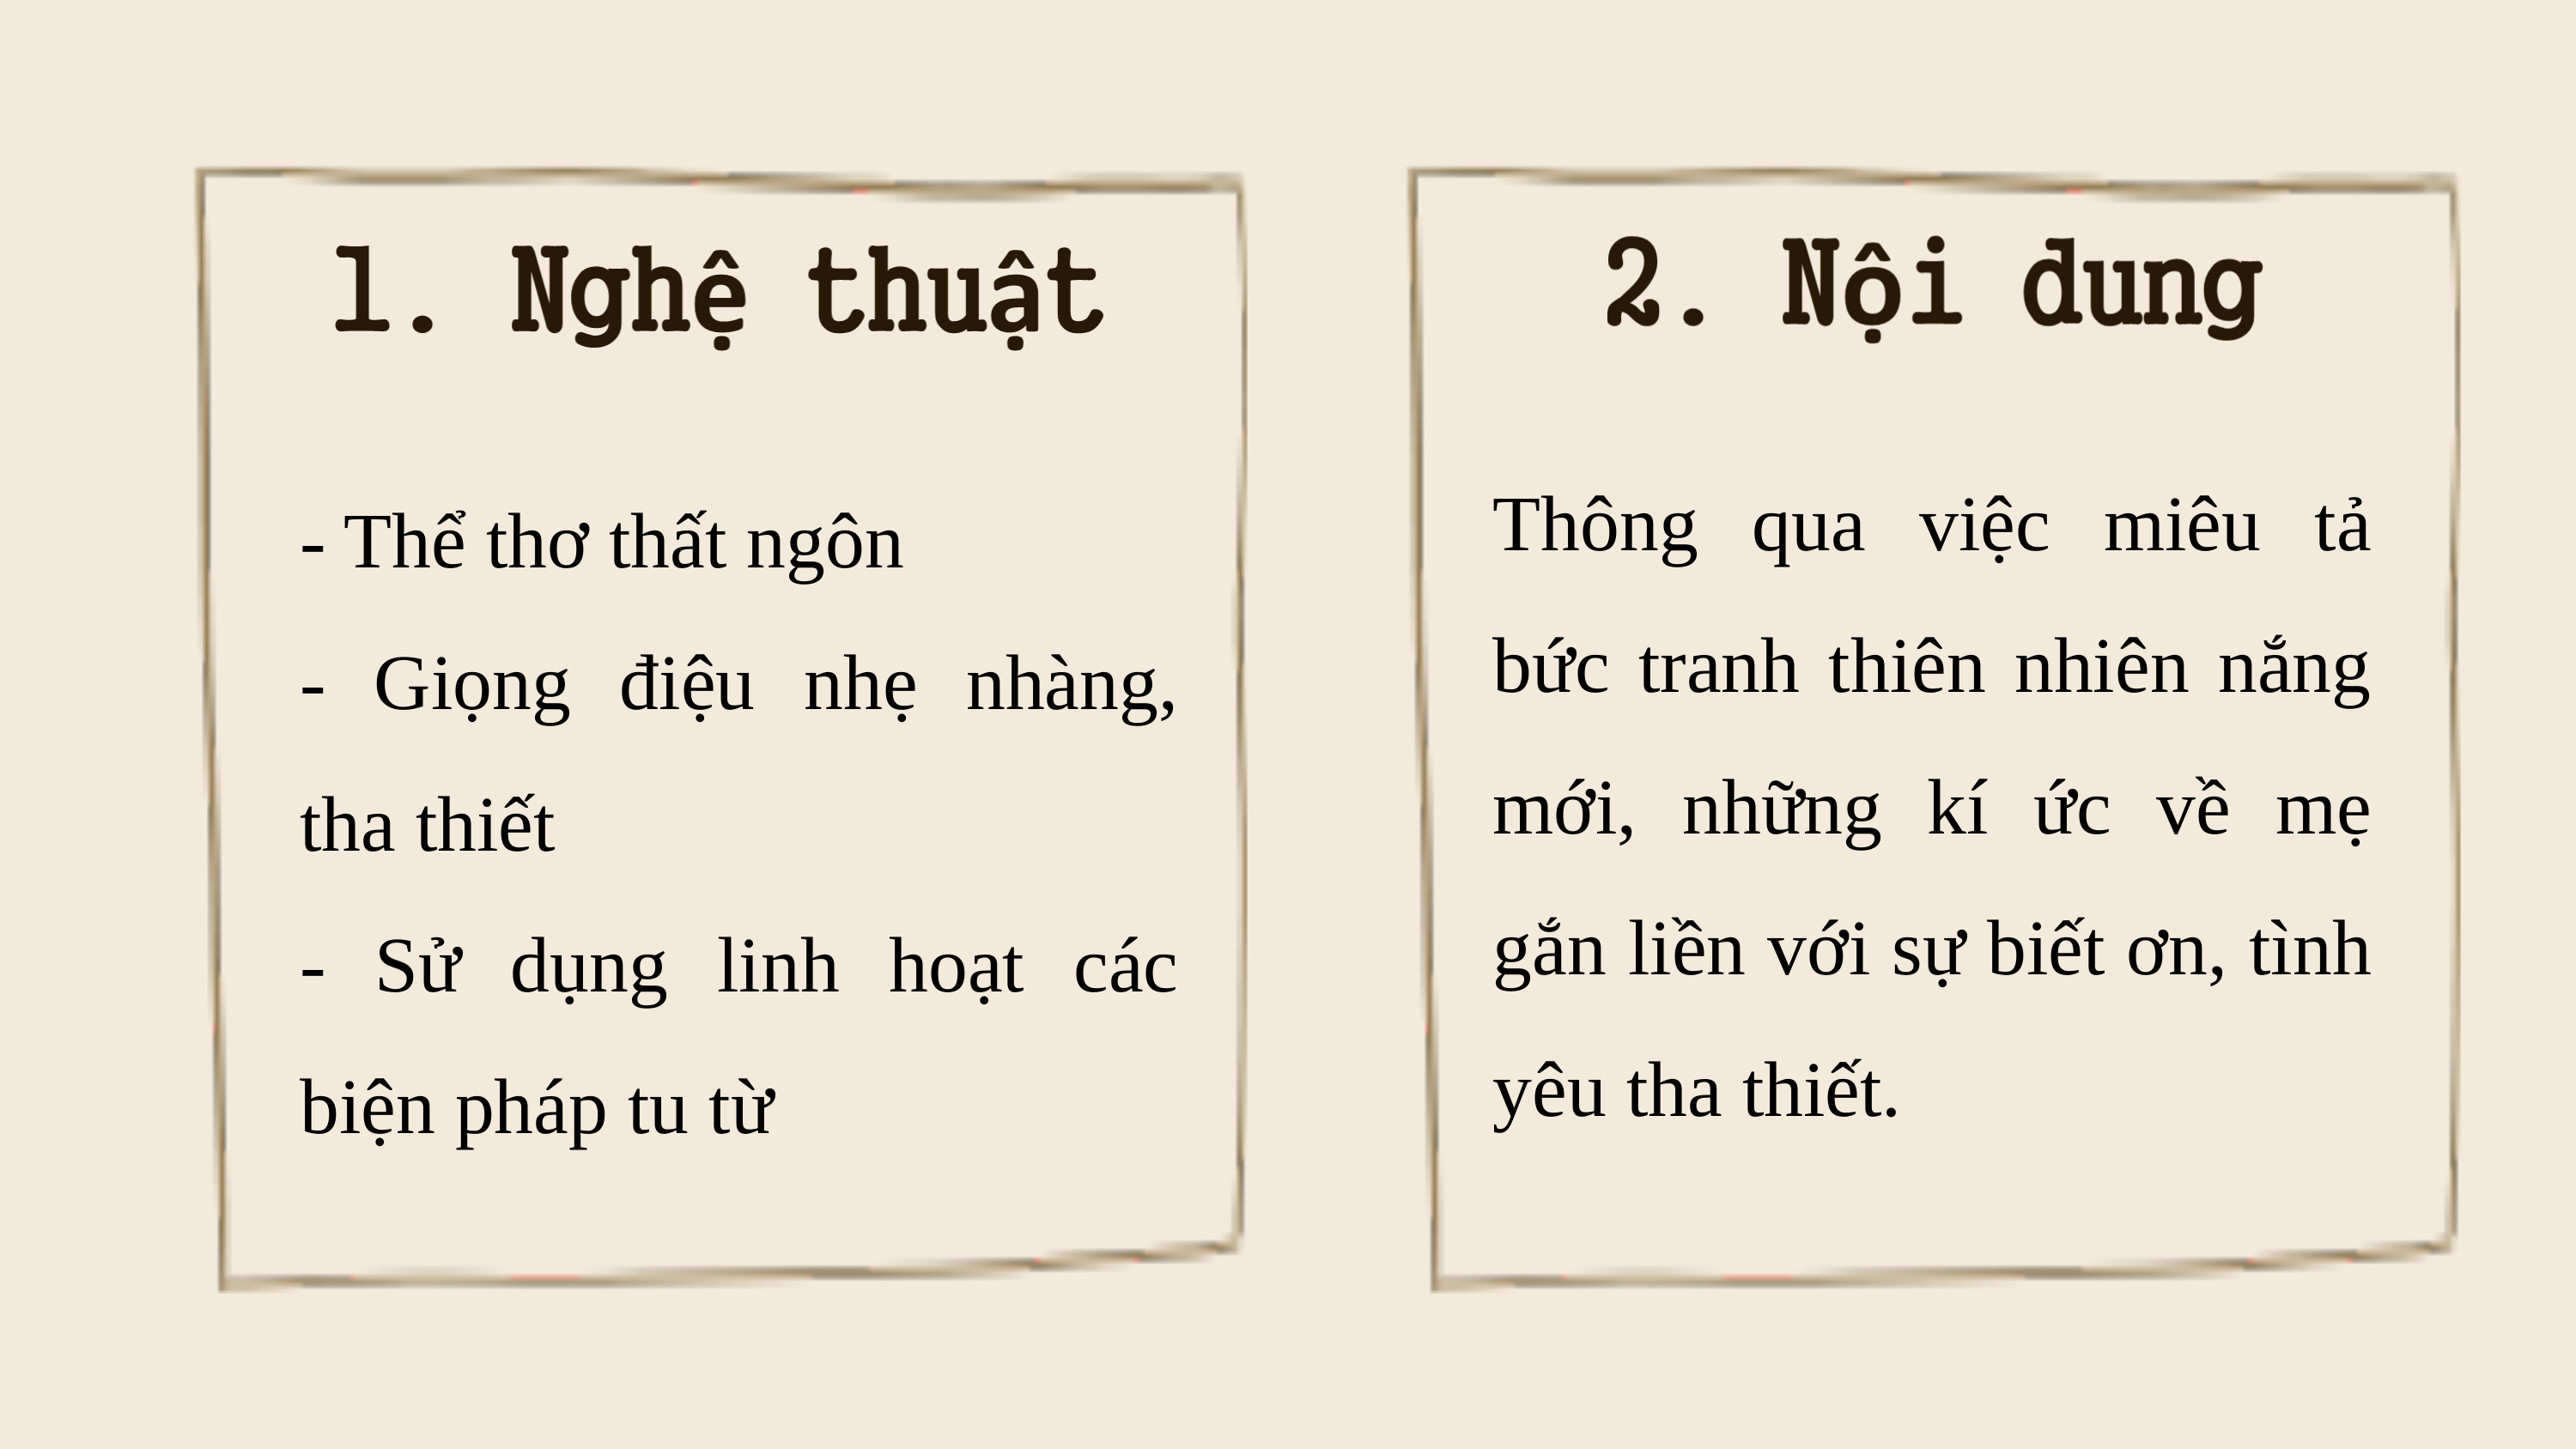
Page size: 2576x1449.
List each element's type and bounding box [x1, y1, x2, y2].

picture [1369, 166, 2497, 1290]
picture [156, 170, 1285, 1290]
